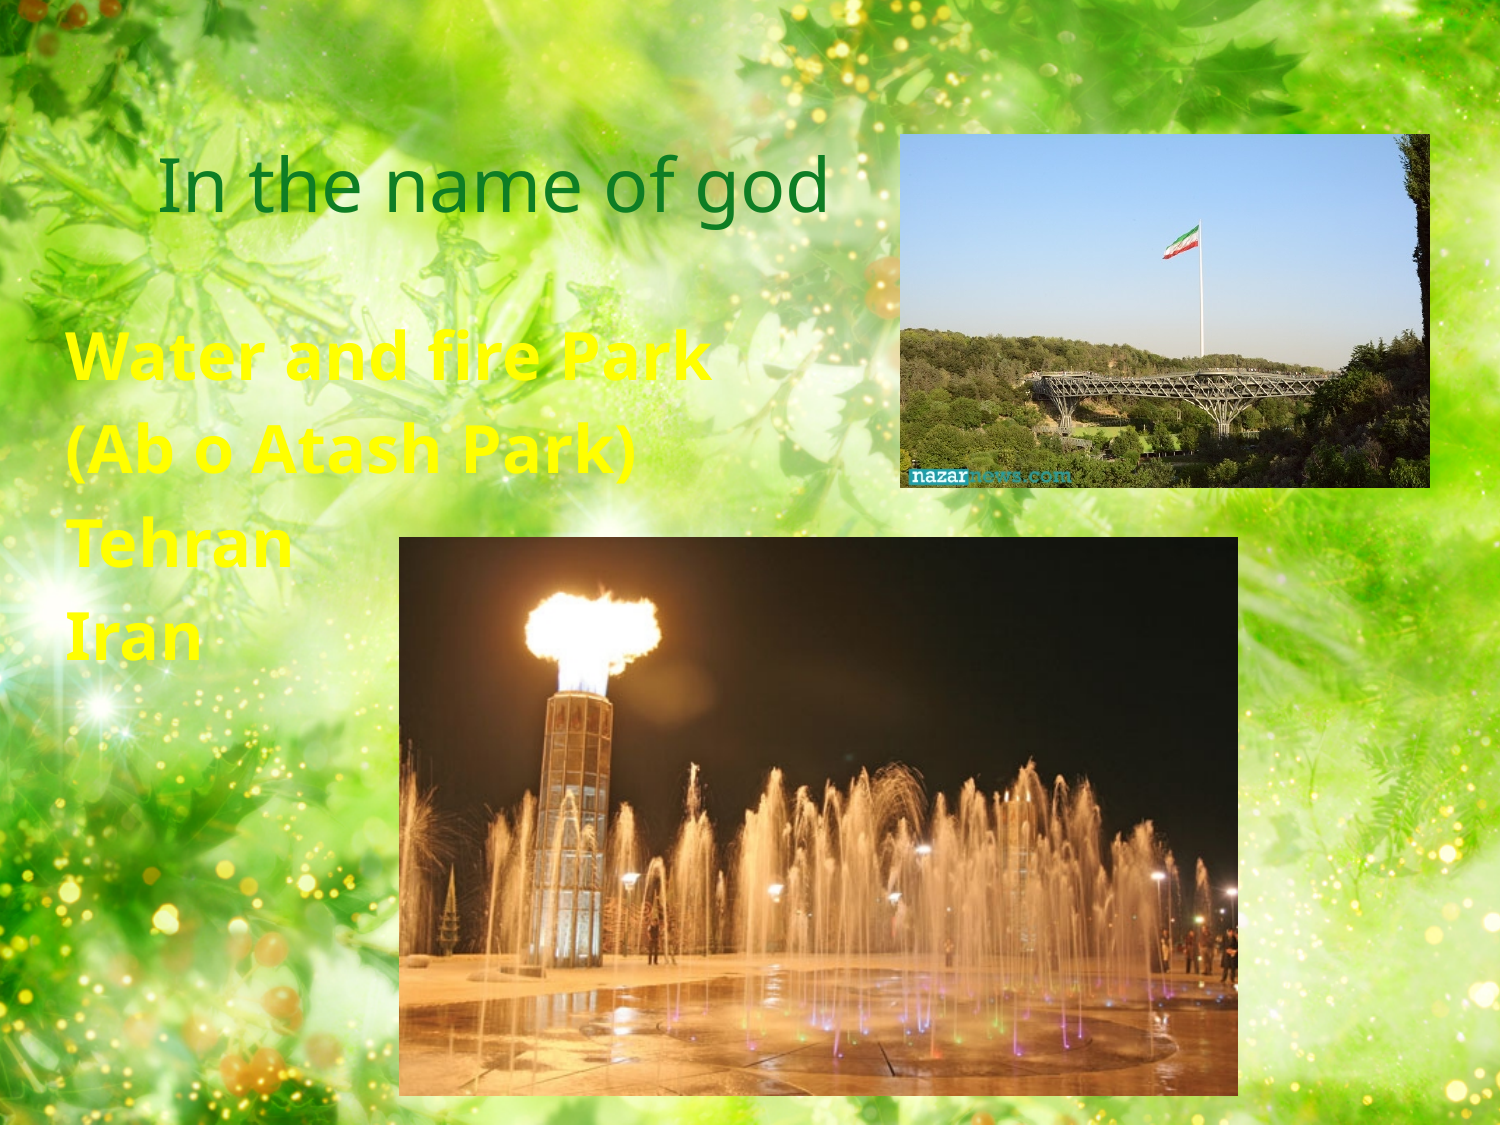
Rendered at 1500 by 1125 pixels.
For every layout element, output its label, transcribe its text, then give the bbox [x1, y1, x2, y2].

picture [0, 0, 1500, 1125]
subtitle Water and fire Park (Ab o Atash Park) Tehran Iran [49, 305, 1313, 621]
title In the name of god [0, 113, 1010, 252]
